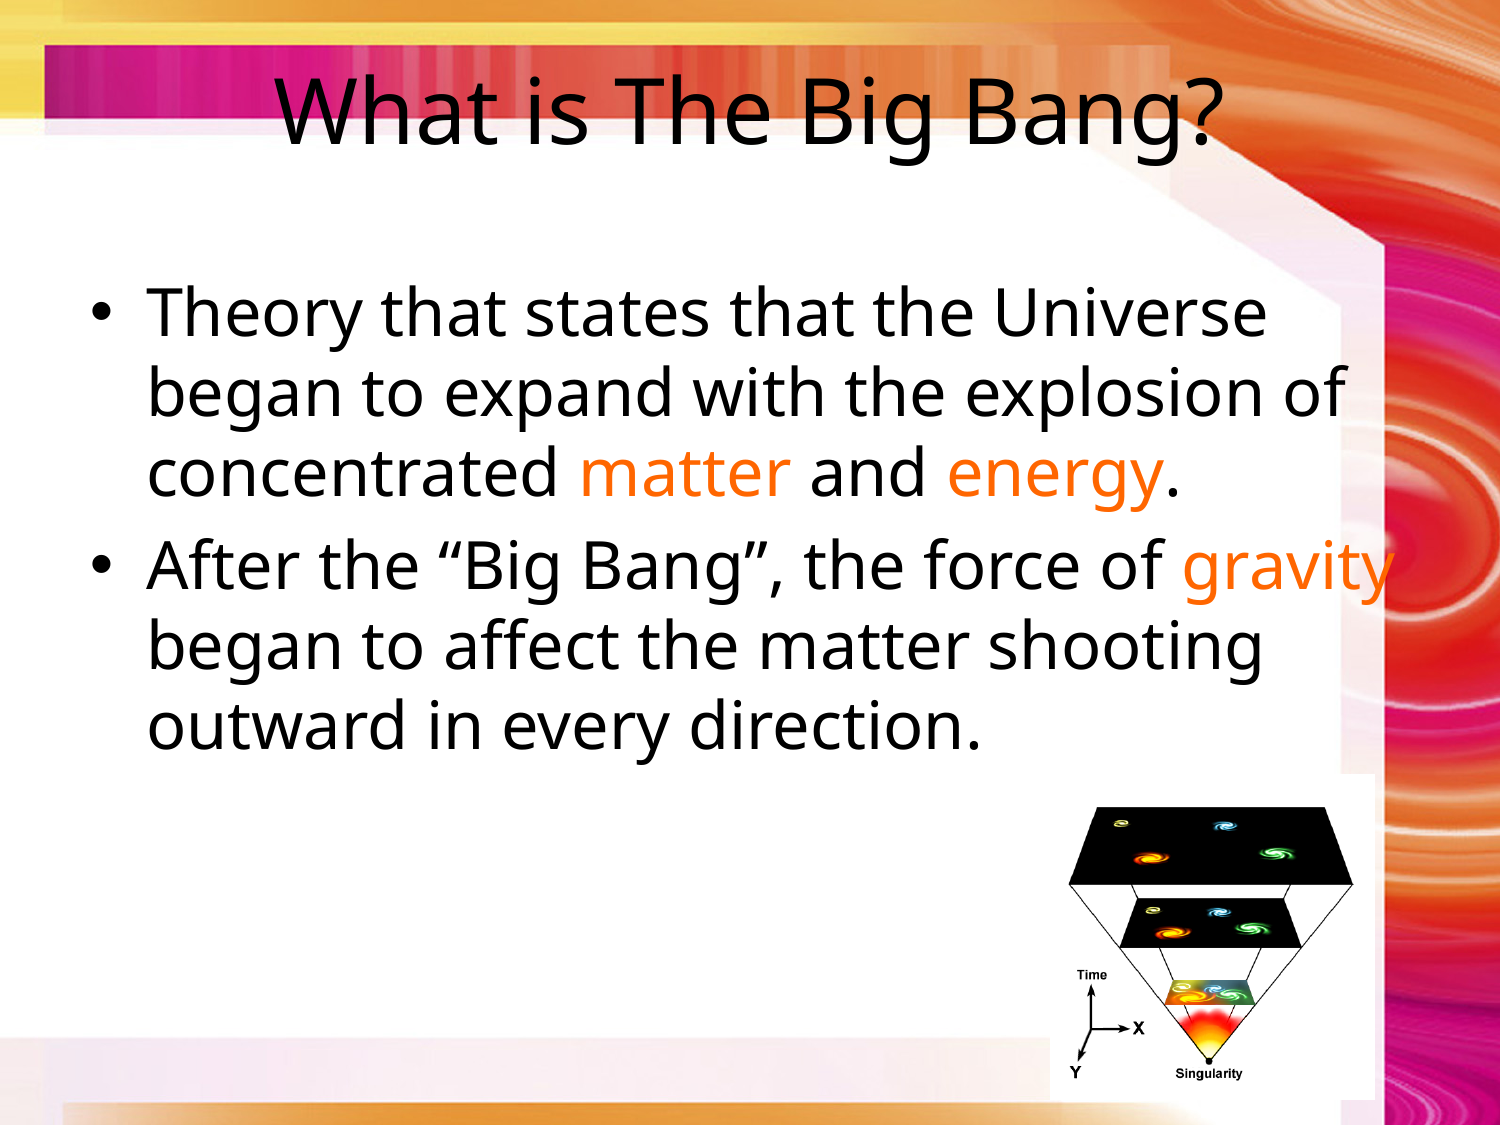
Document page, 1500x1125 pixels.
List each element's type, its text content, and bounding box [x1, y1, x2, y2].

picture [0, 0, 1500, 1125]
list Theory that states that the Universe began to expand with the explosion of concentrated matter and energy. After the “Big Bang”, the force of gravity began to affect the matter shooting outward in every direction. [75, 262, 1425, 1005]
title What is The Big Bang? [75, 45, 1425, 233]
